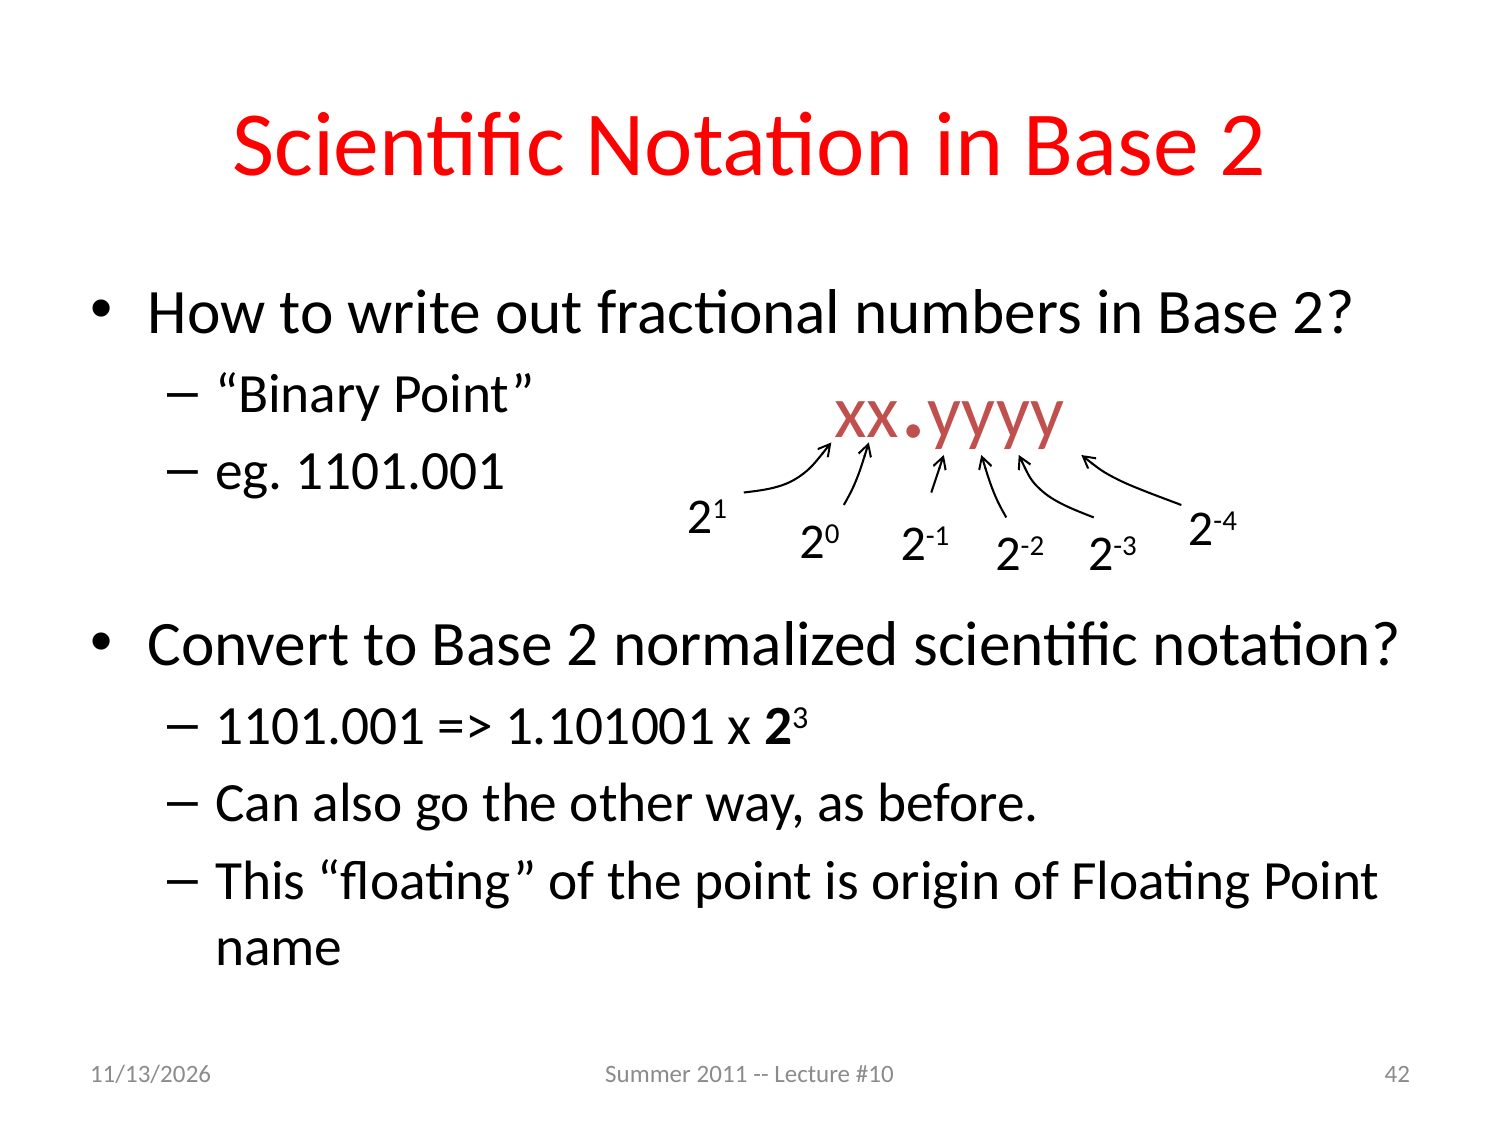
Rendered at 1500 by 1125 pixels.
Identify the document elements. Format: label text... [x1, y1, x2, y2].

slide_number 42 [1074, 1042, 1425, 1103]
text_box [668, 317, 1257, 589]
title Scientific Notation in Base 2 [75, 45, 1425, 233]
list How to write out fractional numbers in Base 2? “Binary Point” eg. 1101.001 Convert to Base 2 normalized scientific notation? 1101.001 => 1.101001 x 23 Can also go the other way, as before. This “floating” of the point is origin of Floating Point name [75, 262, 1425, 1005]
footer Summer 2011 -- Lecture #10 [512, 1042, 988, 1103]
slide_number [75, 1042, 425, 1103]
